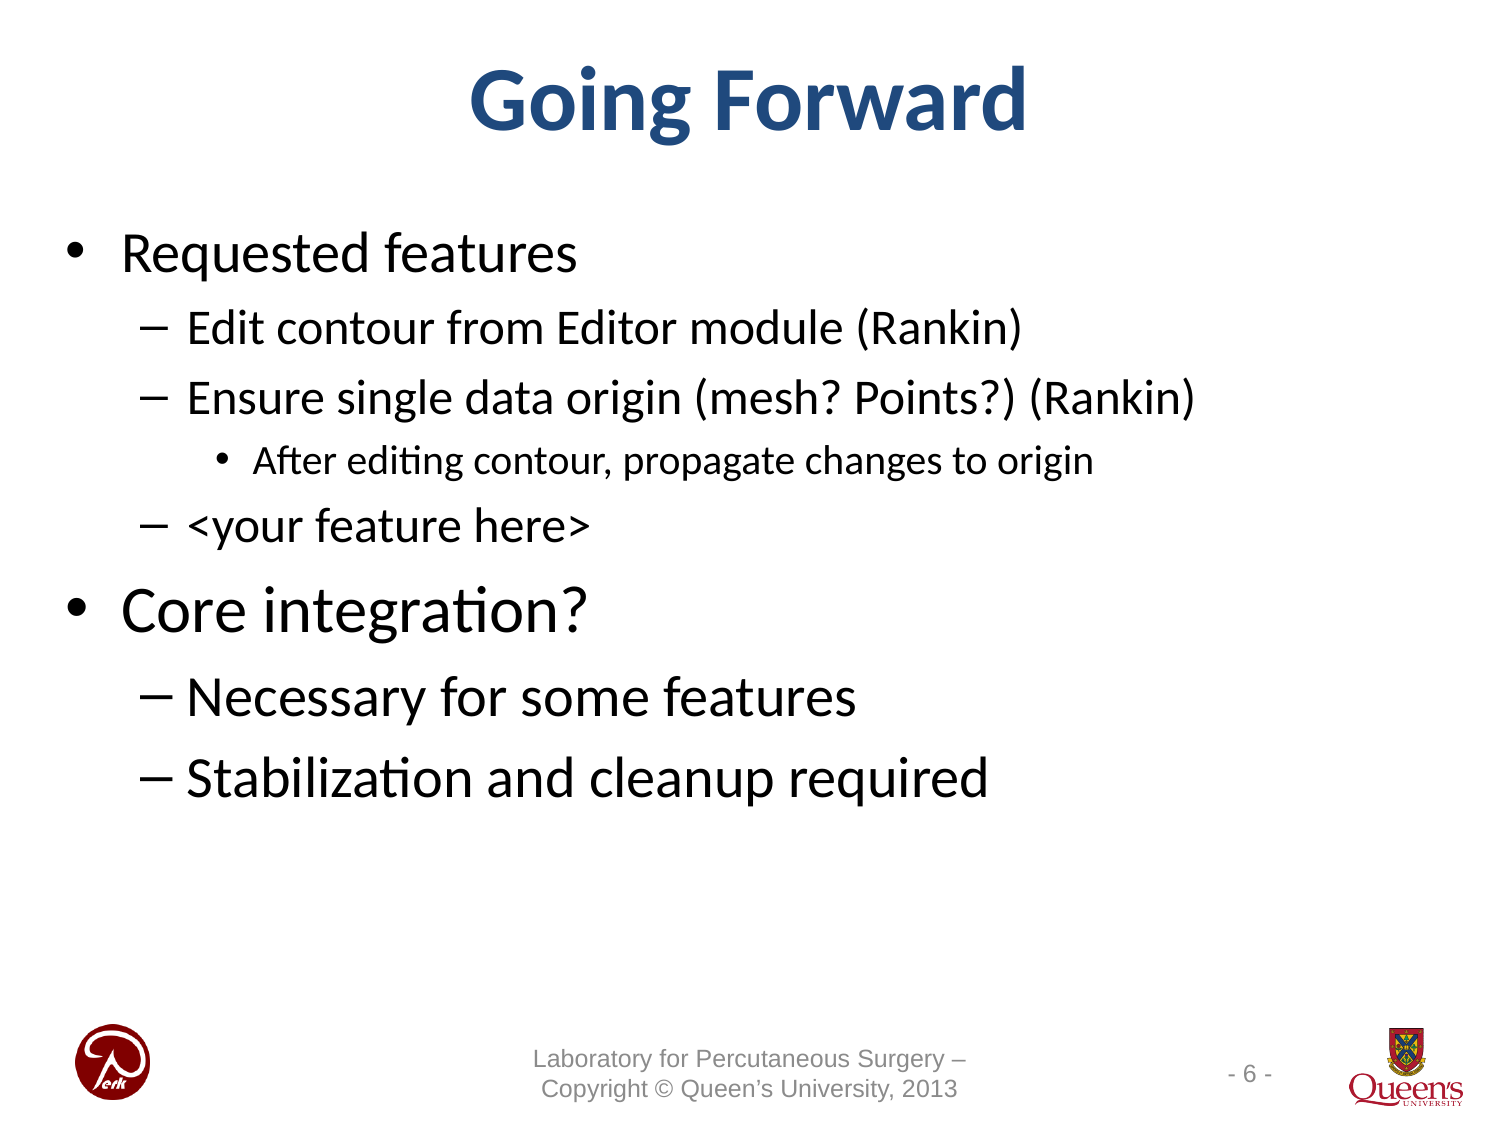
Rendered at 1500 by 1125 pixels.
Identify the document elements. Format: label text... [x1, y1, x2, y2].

text_box Requested features Edit contour from Editor module (Rankin) Ensure single data origin (mesh? Points?) (Rankin) After editing contour, propagate changes to origin <your feature here> Core integration? Necessary for some features Stabilization and cleanup required [50, 206, 1450, 1000]
slide_number - 6 - [1074, 1042, 1425, 1103]
picture [75, 1024, 150, 1100]
text_box Going Forward [74, 0, 1425, 188]
picture [1349, 1028, 1463, 1106]
footer Laboratory for Percutaneous Surgery – Copyright © Queen’s University, 2013 [512, 1042, 988, 1103]
